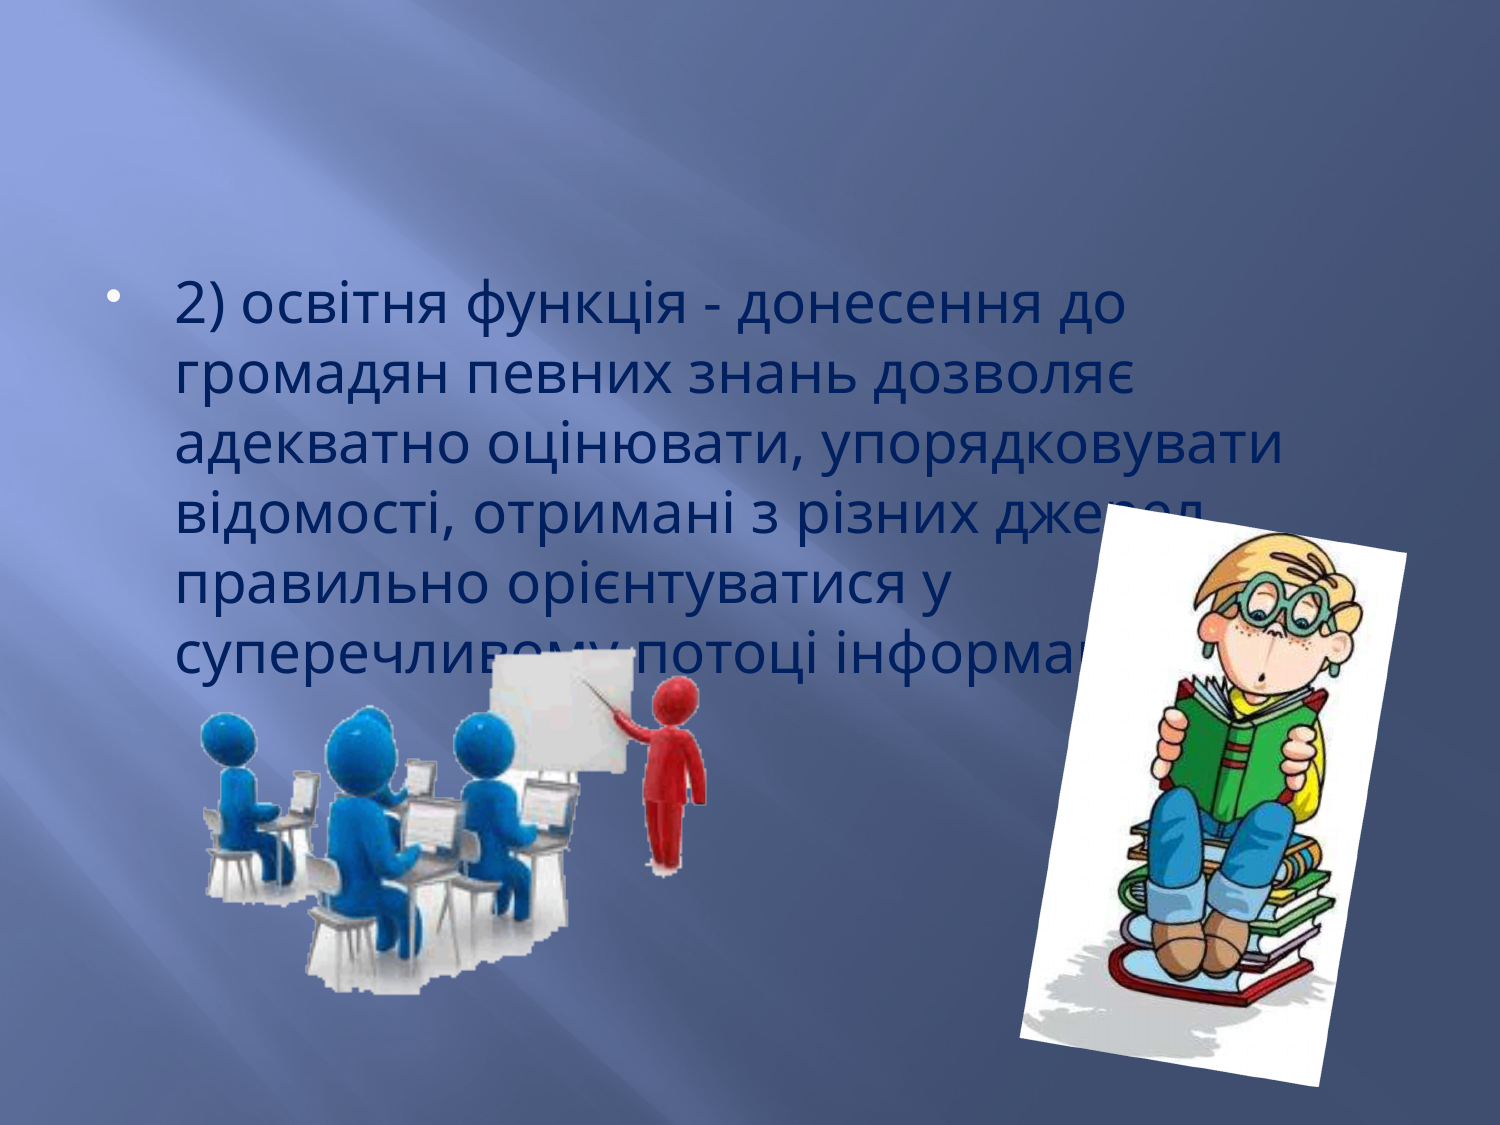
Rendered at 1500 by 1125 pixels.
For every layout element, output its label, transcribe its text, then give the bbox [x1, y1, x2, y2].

list 2) освітня функція - донесення до громадян певних знань дозволяє адекватно оцінювати, упорядковувати відомості, отримані з різних джерел, правильно орієнтуватися у суперечливому потоці інформації; [70, 257, 1421, 1031]
picture [105, 609, 794, 1039]
picture [1020, 504, 1406, 1086]
